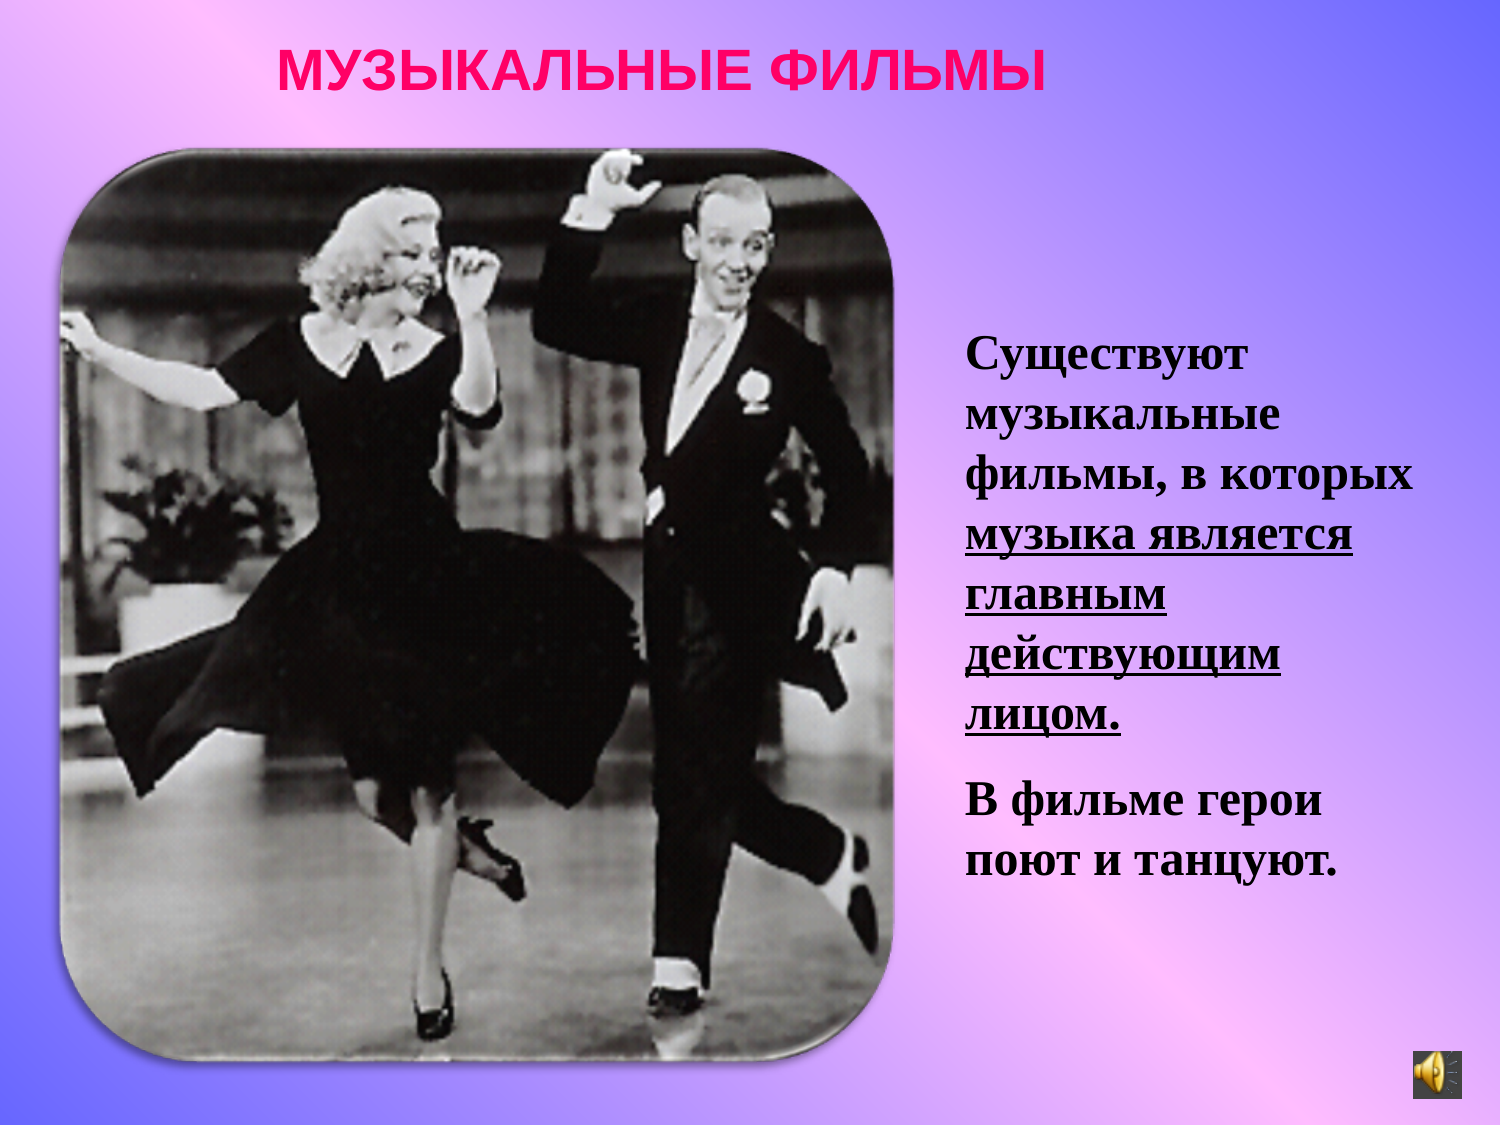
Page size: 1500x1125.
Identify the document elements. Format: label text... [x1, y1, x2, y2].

picture [42, 138, 905, 1083]
text_box Существуют музыкальные фильмы, в которых музыка является главным действующим лицом. В фильме герои поют и танцуют. [949, 312, 1463, 893]
text_box МУЗЫКАЛЬНЫЕ ФИЛЬМЫ [50, 24, 1275, 110]
picture [1412, 1049, 1463, 1101]
